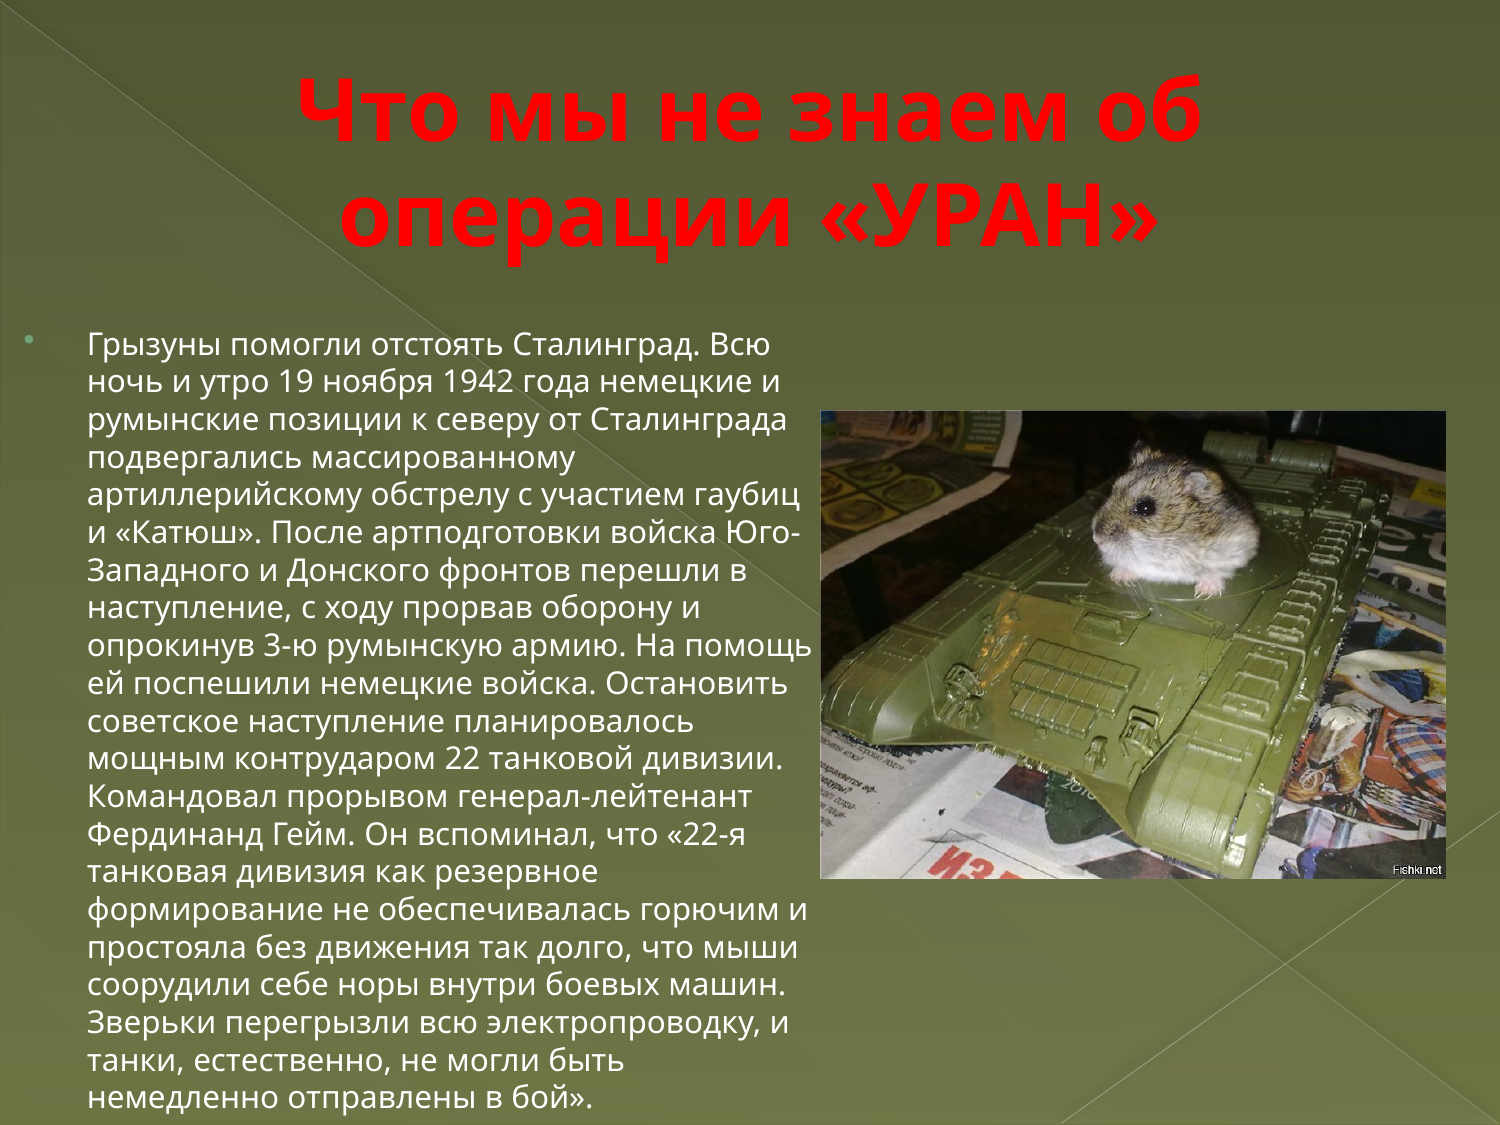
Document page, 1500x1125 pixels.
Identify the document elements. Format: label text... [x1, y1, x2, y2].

list Грызуны помогли отстоять Сталинград. Всю ночь и утро 19 ноября 1942 года немецкие и румынские позиции к северу от Сталинграда подвергались массированному артиллерийскому обстрелу с участием гаубиц и «Катюш». После артподготовки войска Юго-Западного и Донского фронтов перешли в наступление, с ходу прорвав оборону и опрокинув 3-ю румынскую армию. На помощь ей поспешили немецкие войска. Остановить советское наступление планировалось мощным контрударом 22 танковой дивизии. Командовал прорывом генерал-лейтенант Фердинанд Гейм. Он вспоминал, что «22-я танковая дивизия как резервное формирование не обеспечивалась горючим и простояла без движения так долго, что мыши соорудили себе норы внутри боевых машин. Зверьки перегрызли всю электропроводку, и танки, естественно, не могли быть немедленно отправлены в бой». [0, 316, 832, 1125]
title Что мы не знаем об операции «УРАН» [75, 43, 1425, 274]
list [820, 409, 1446, 879]
